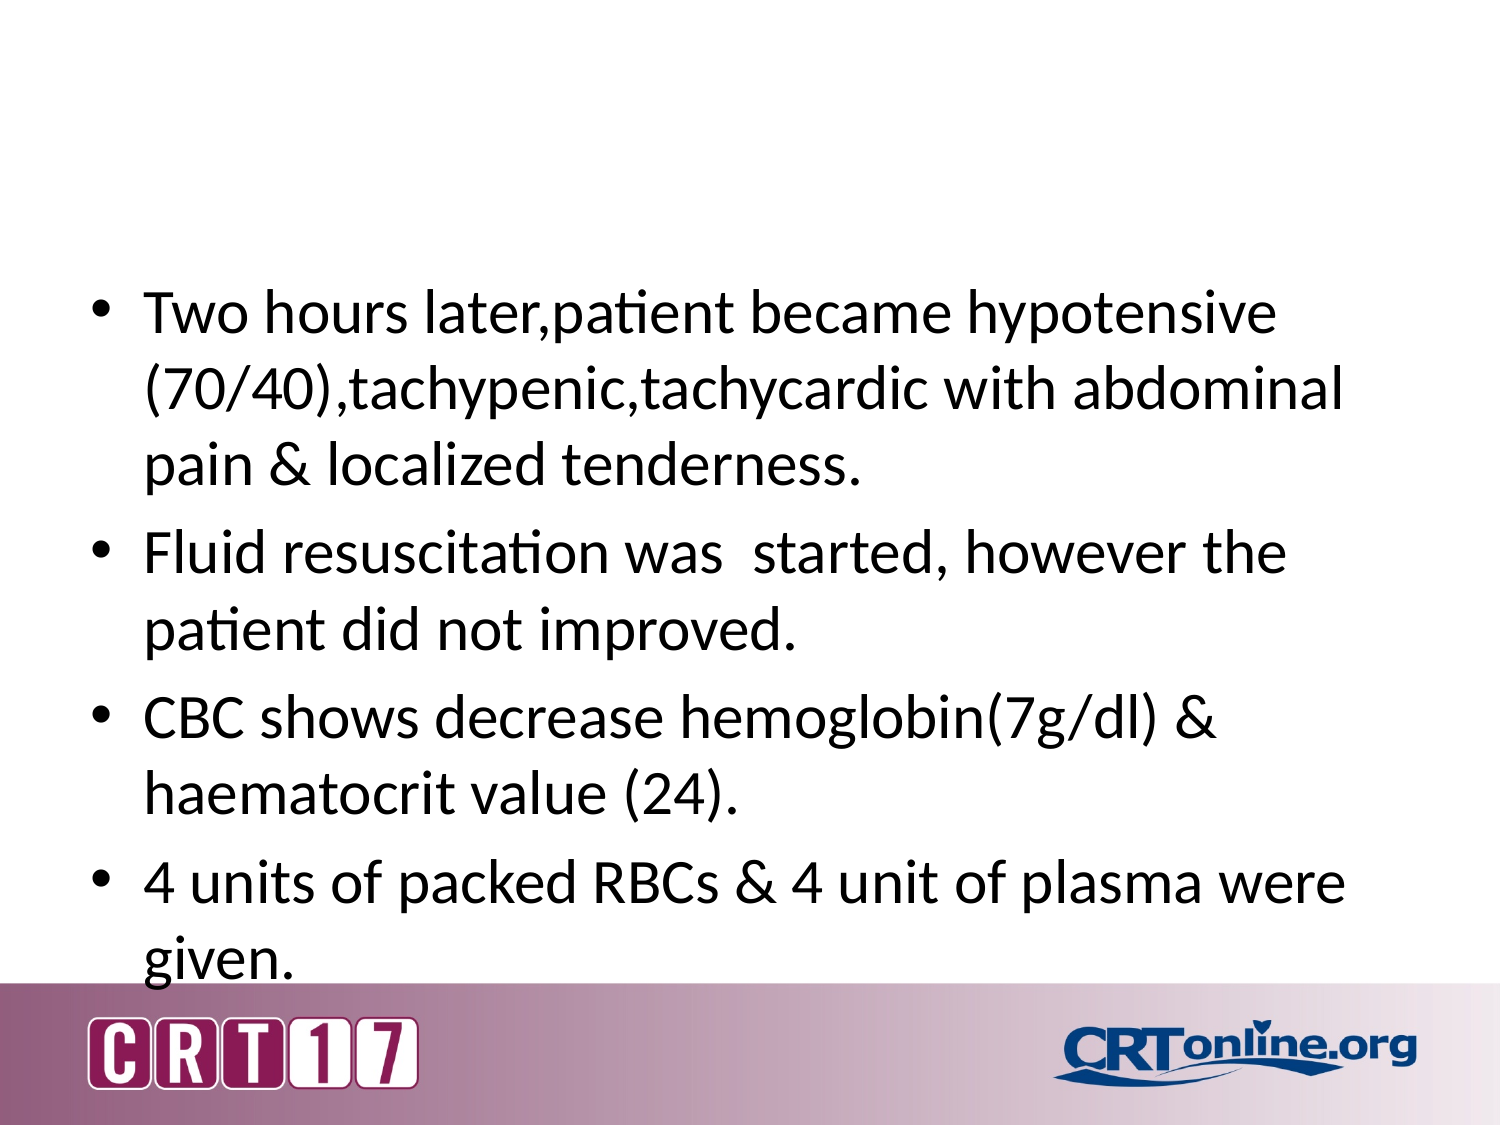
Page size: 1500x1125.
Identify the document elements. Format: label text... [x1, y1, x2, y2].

picture [0, 0, 1500, 1125]
list Two hours later,patient became hypotensive (70/40),tachypenic,tachycardic with abdominal pain & localized tenderness. Fluid resuscitation was started, however the patient did not improved. CBC shows decrease hemoglobin(7g/dl) & haematocrit value (24). 4 units of packed RBCs & 4 unit of plasma were given. [75, 262, 1425, 1005]
